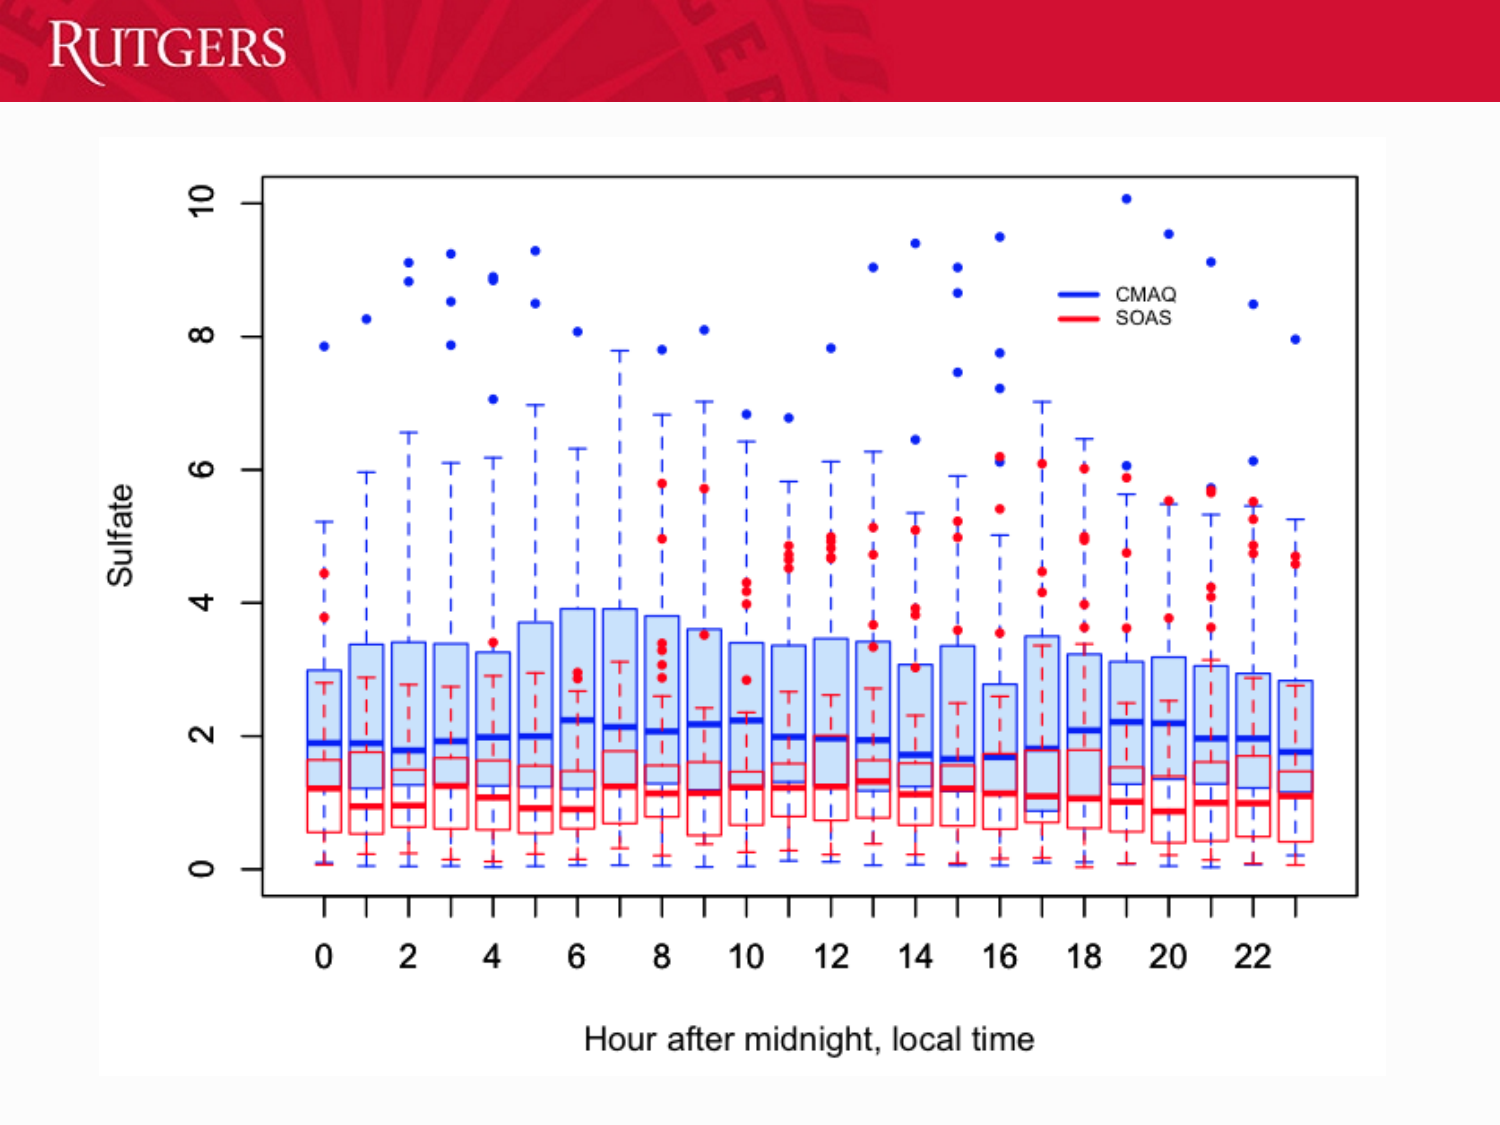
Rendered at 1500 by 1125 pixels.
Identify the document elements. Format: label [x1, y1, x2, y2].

picture [0, 0, 1500, 102]
picture [99, 137, 1386, 1076]
